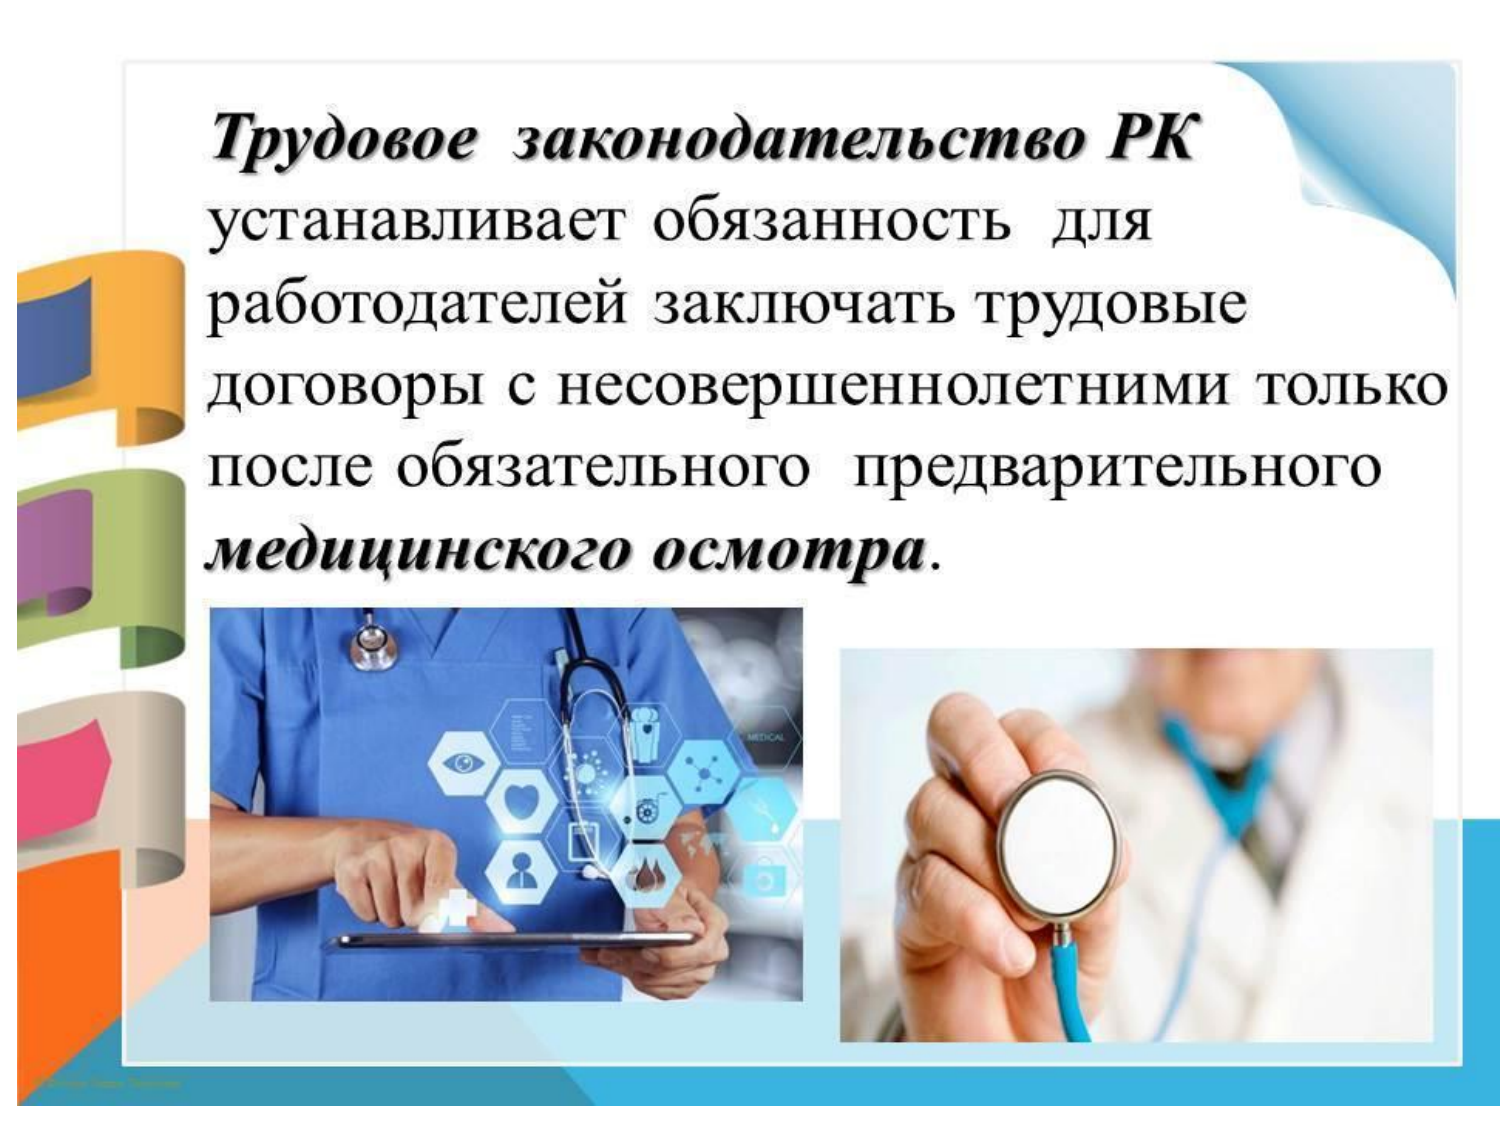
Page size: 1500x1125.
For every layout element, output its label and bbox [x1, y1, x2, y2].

list [17, 18, 1500, 1107]
